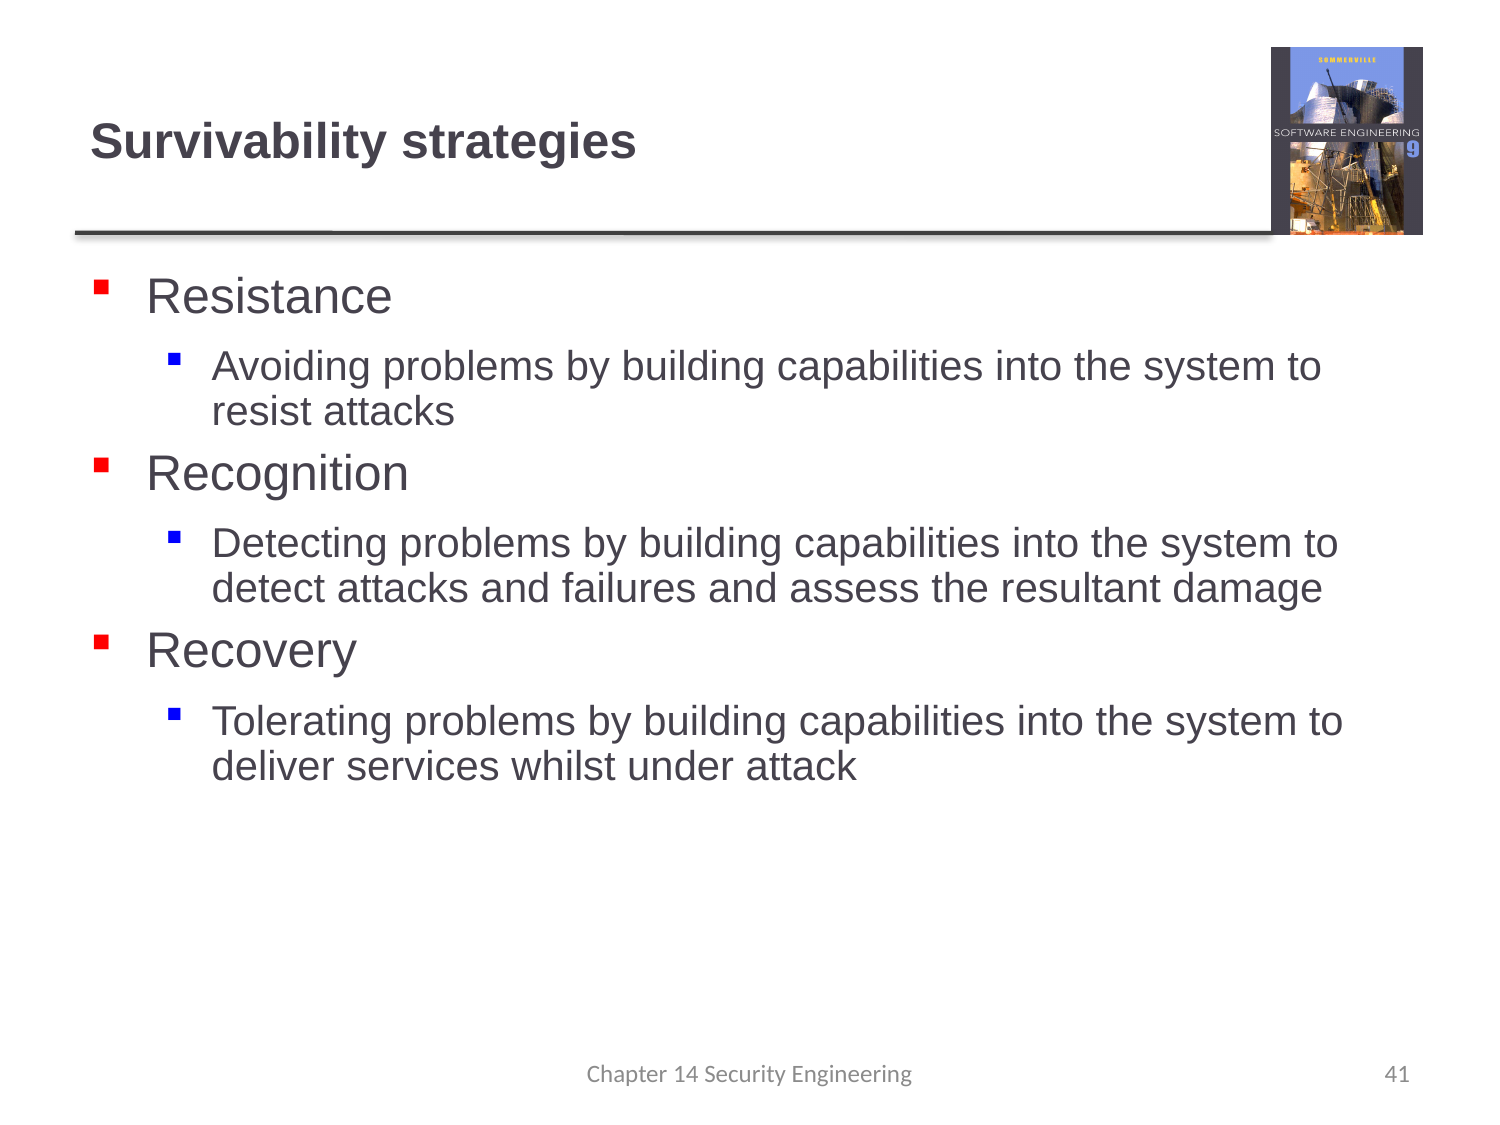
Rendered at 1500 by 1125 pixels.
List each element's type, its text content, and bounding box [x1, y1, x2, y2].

picture [1272, 47, 1423, 235]
footer Chapter 14 Security Engineering [512, 1042, 988, 1103]
title Survivability strategies [74, 44, 1272, 233]
list Resistance Avoiding problems by building capabilities into the system to resist attacks Recognition Detecting problems by building capabilities into the system to detect attacks and failures and assess the resultant damage Recovery Tolerating problems by building capabilities into the system to deliver services whilst under attack [75, 262, 1425, 1005]
slide_number 41 [1074, 1042, 1425, 1103]
